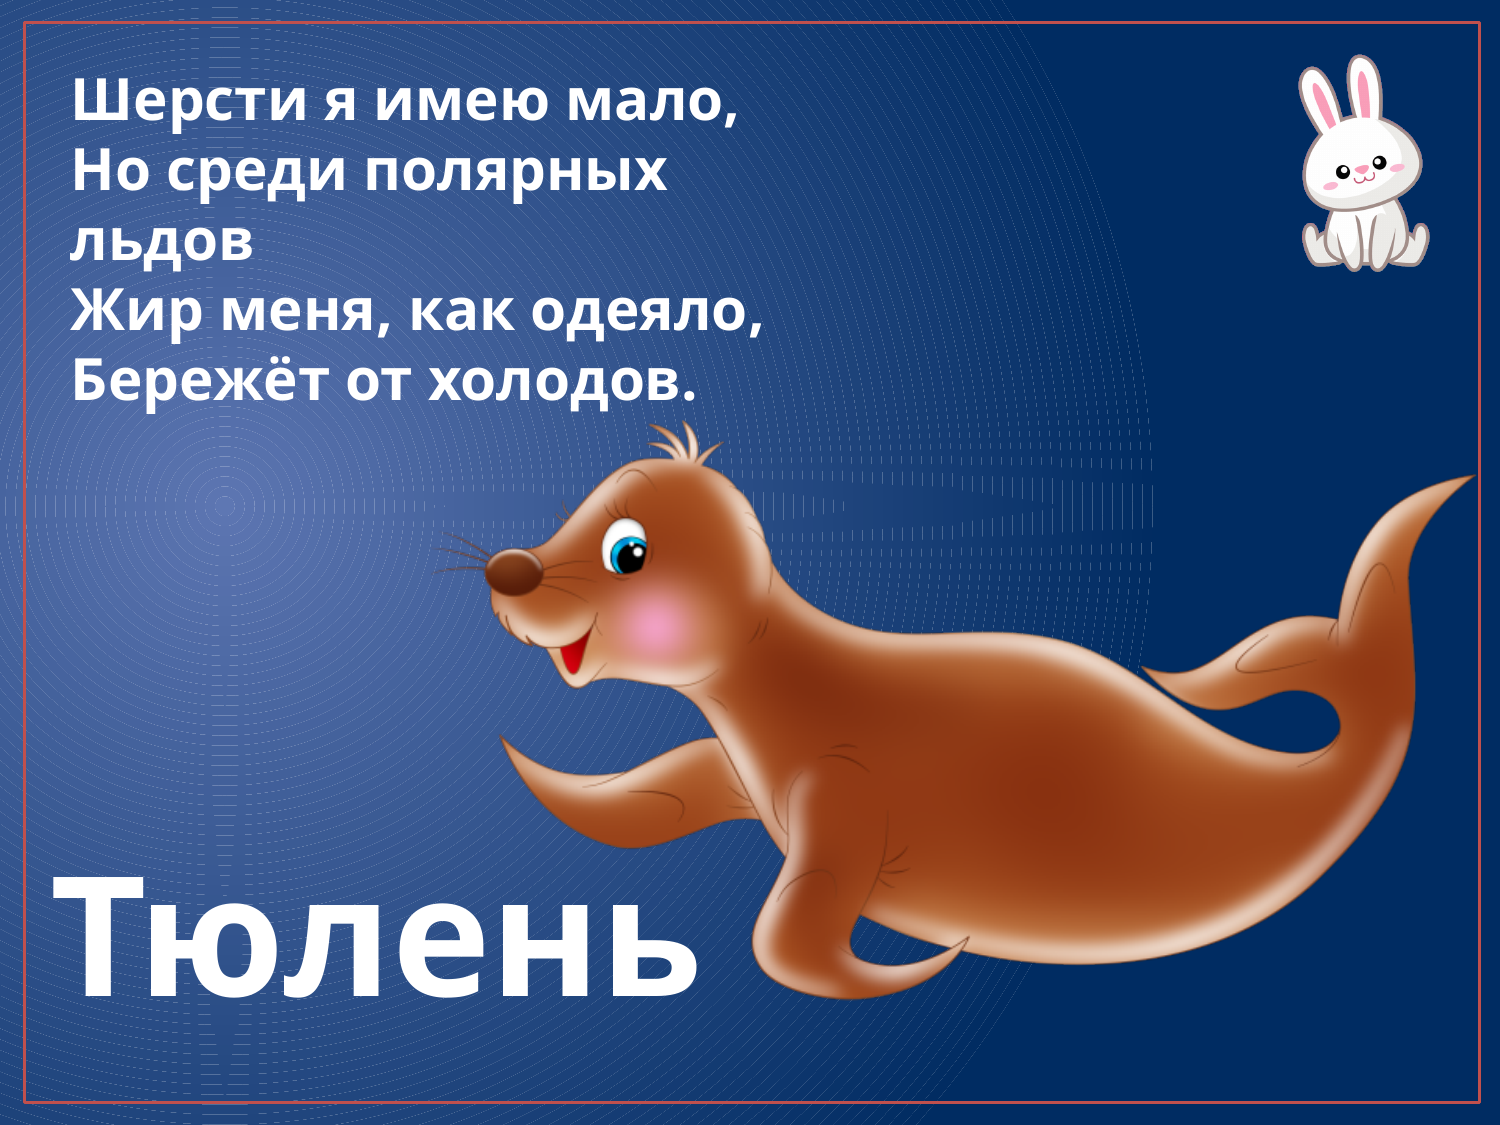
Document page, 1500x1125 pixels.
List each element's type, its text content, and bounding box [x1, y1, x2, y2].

picture [430, 420, 1479, 1001]
text_box Тюлень [35, 821, 719, 1037]
picture [1241, 54, 1479, 292]
text_box Шерсти я имею мало, Но среди полярных льдов Жир меня, как одеяло, Бережёт от холодов. [55, 54, 806, 420]
